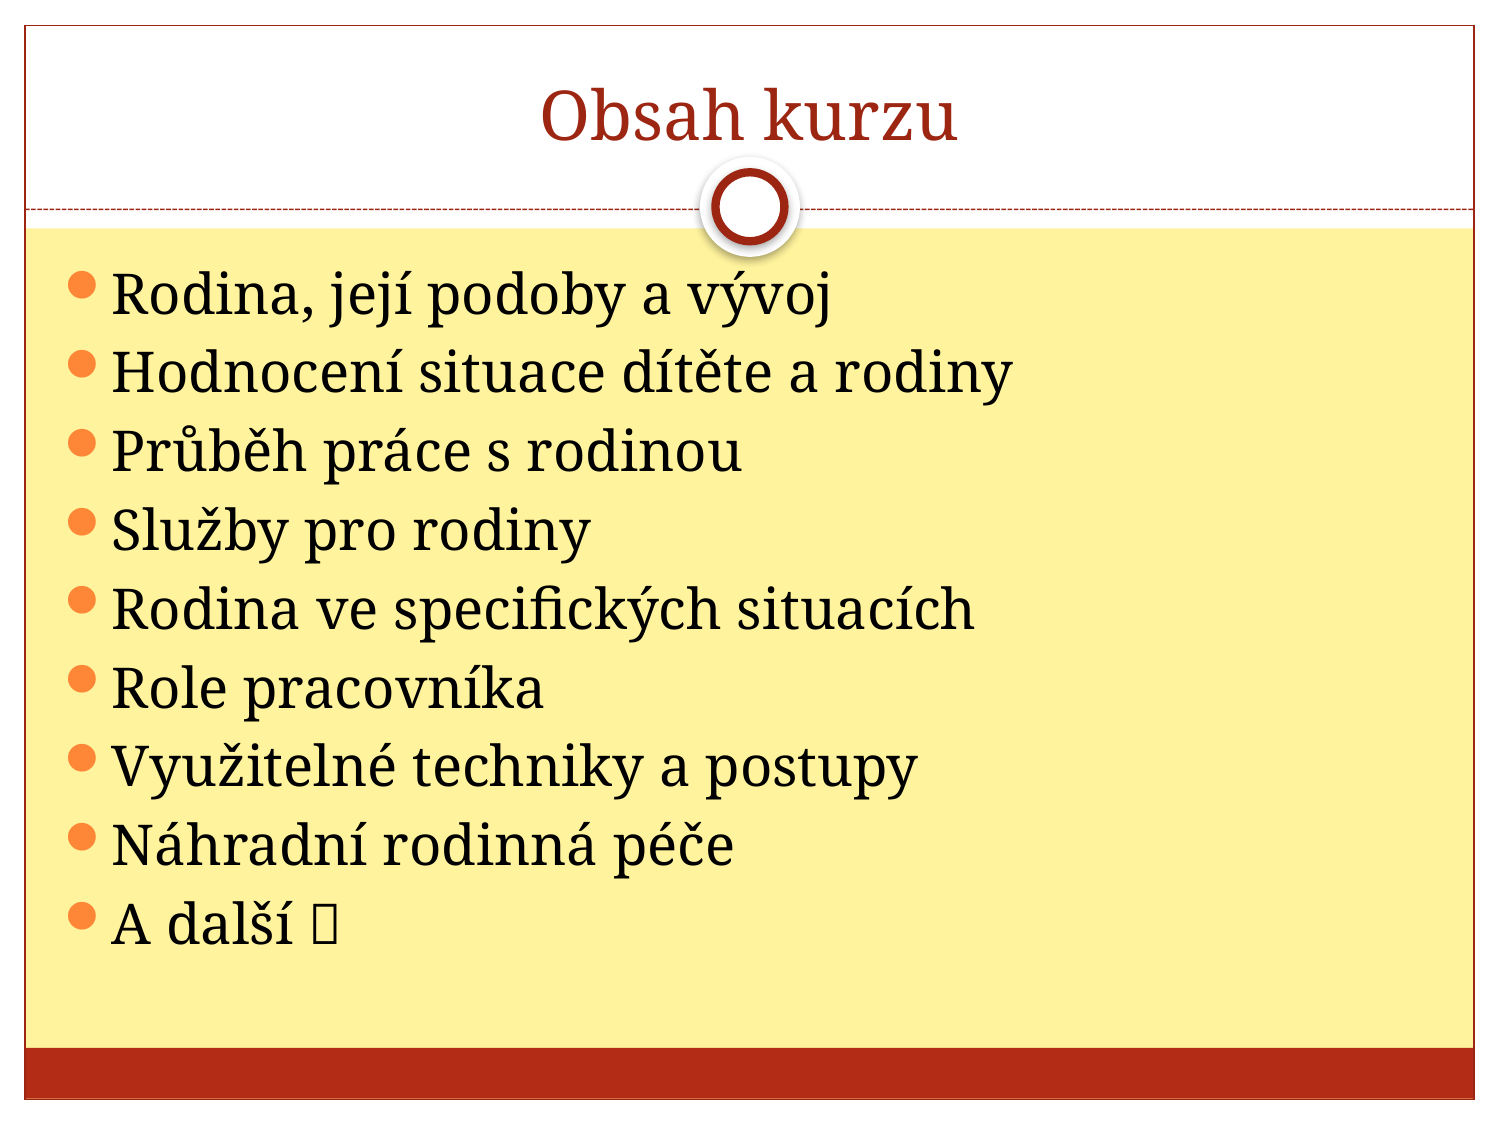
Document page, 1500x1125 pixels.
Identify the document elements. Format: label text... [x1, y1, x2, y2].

list Rodina, její podoby a vývoj Hodnocení situace dítěte a rodiny Průběh práce s rodinou Služby pro rodiny Rodina ve specifických situacích Role pracovníka Využitelné techniky a postupy Náhradní rodinná péče A další  [49, 250, 1445, 1001]
title Obsah kurzu [49, 37, 1450, 162]
